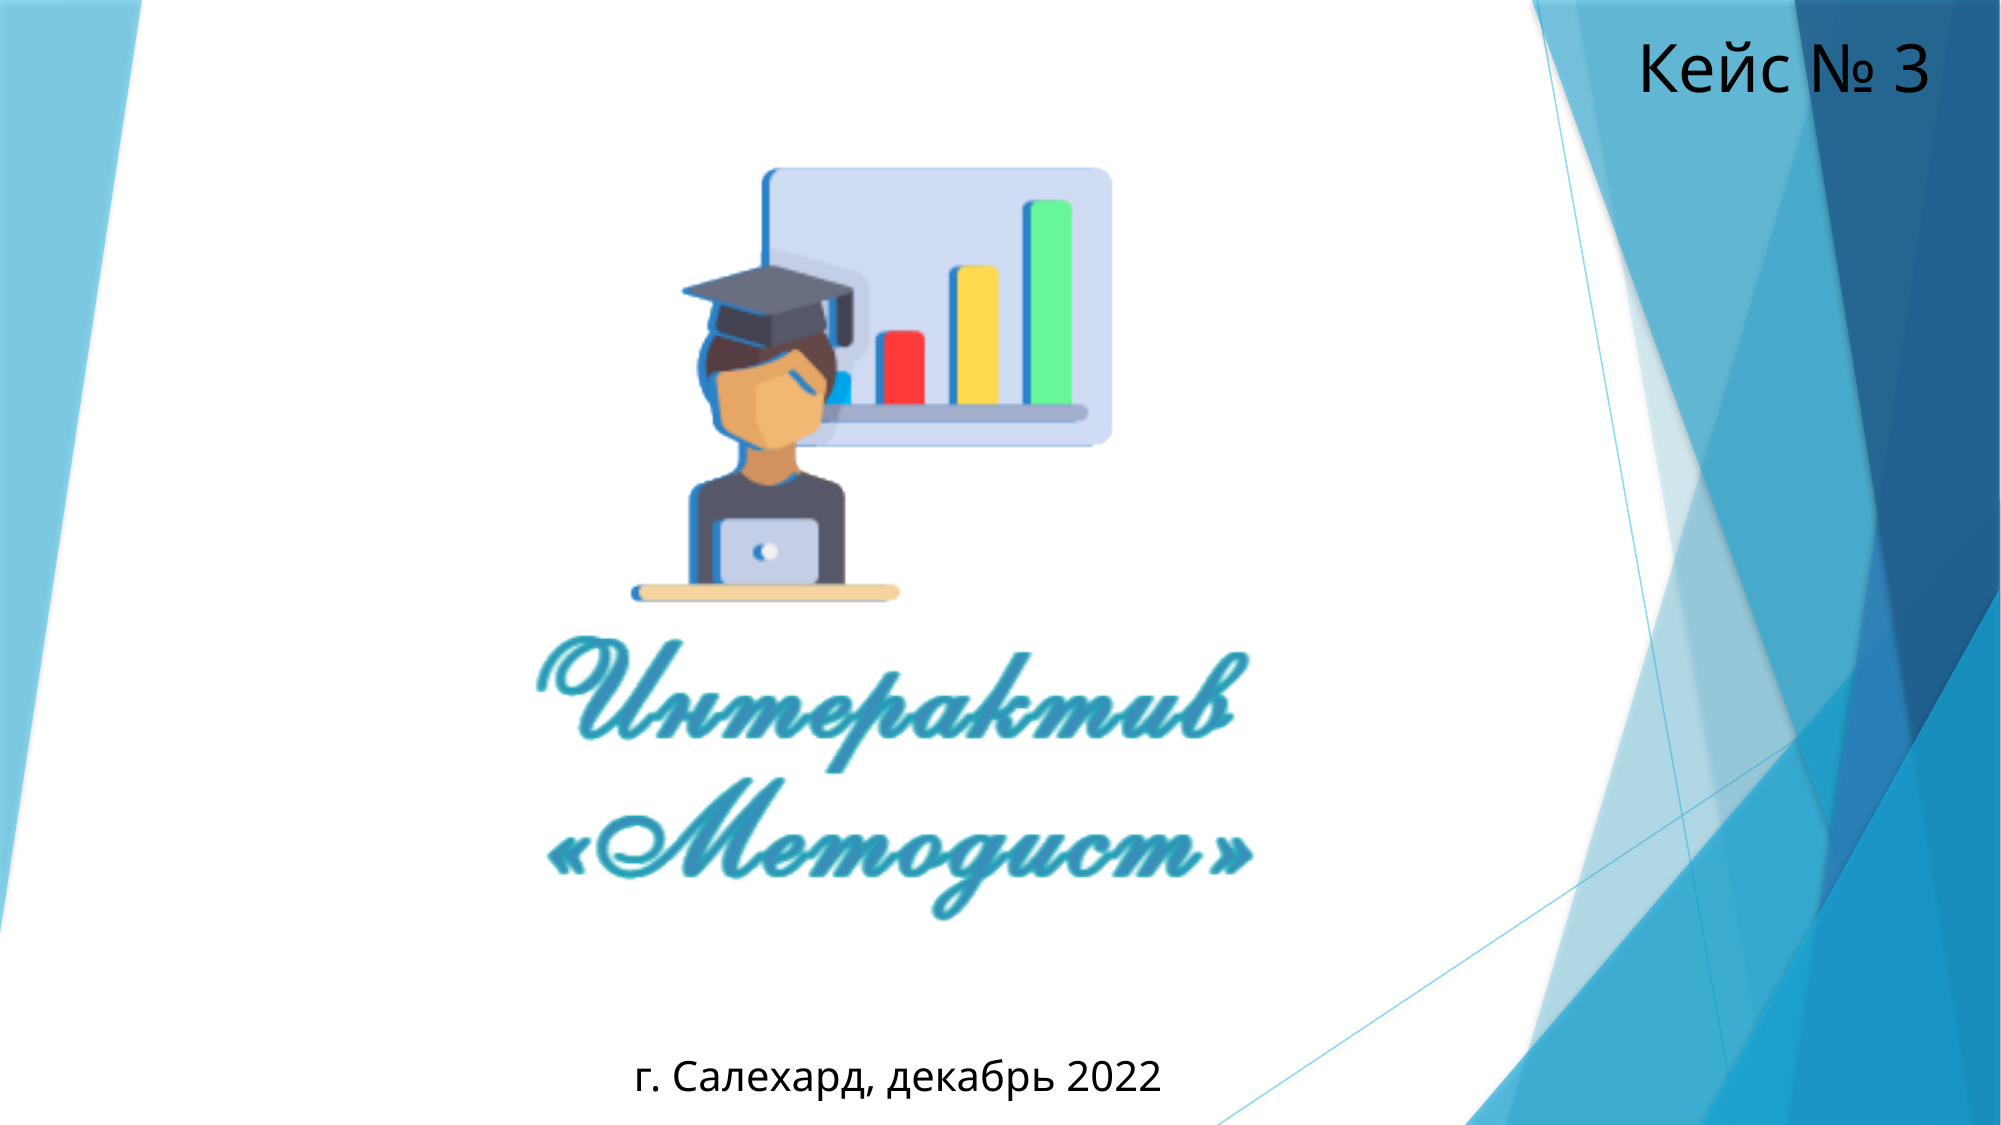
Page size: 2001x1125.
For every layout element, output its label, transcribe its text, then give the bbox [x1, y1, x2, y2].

picture [458, 137, 1322, 955]
title Кейс № 3 [1439, 29, 1948, 113]
text_box г. Салехард, декабрь 2022 [609, 1041, 1424, 1107]
